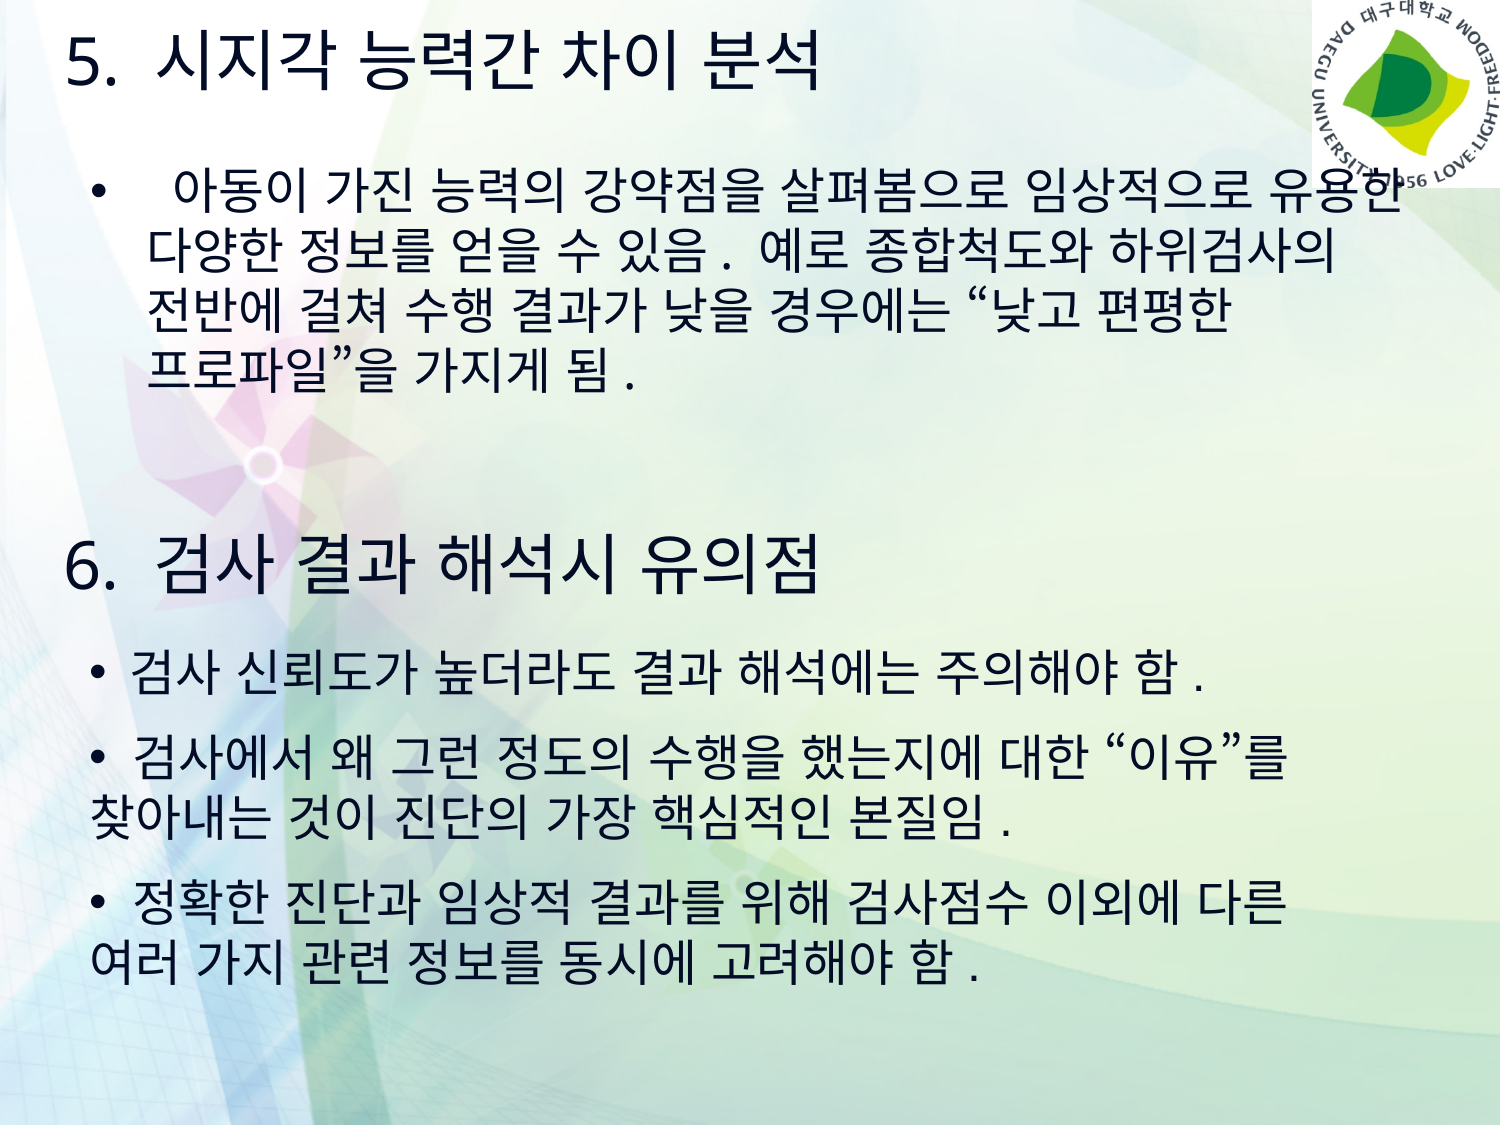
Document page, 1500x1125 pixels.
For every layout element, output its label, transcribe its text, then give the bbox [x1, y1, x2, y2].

text_box 6. 검사 결과 해석시 유의점 [48, 503, 1399, 621]
picture [0, 0, 1500, 1125]
title 5. 시지각 능력간 차이 분석 [49, 0, 1400, 118]
list 아동이 가진 능력의 강약점을 살펴봄으로 임상적으로 유용한 다양한 정보를 얻을 수 있음. 예로 종합척도와 하위검사의 전반에 걸쳐 수행 결과가 낮을 경우에는 “낮고 편평한 프로파일”을 가지게 됨. [75, 152, 1425, 446]
text_box 검사 신뢰도가 높더라도 결과 해석에는 주의해야 함. 검사에서 왜 그런 정도의 수행을 했는지에 대한 “이유”를 찾아내는 것이 진단의 가장 핵심적인 본질임. 정확한 진단과 임상적 결과를 위해 검사점수 이외에 다른 여러 가지 관련 정보를 동시에 고려해야 함. [74, 633, 1340, 1059]
